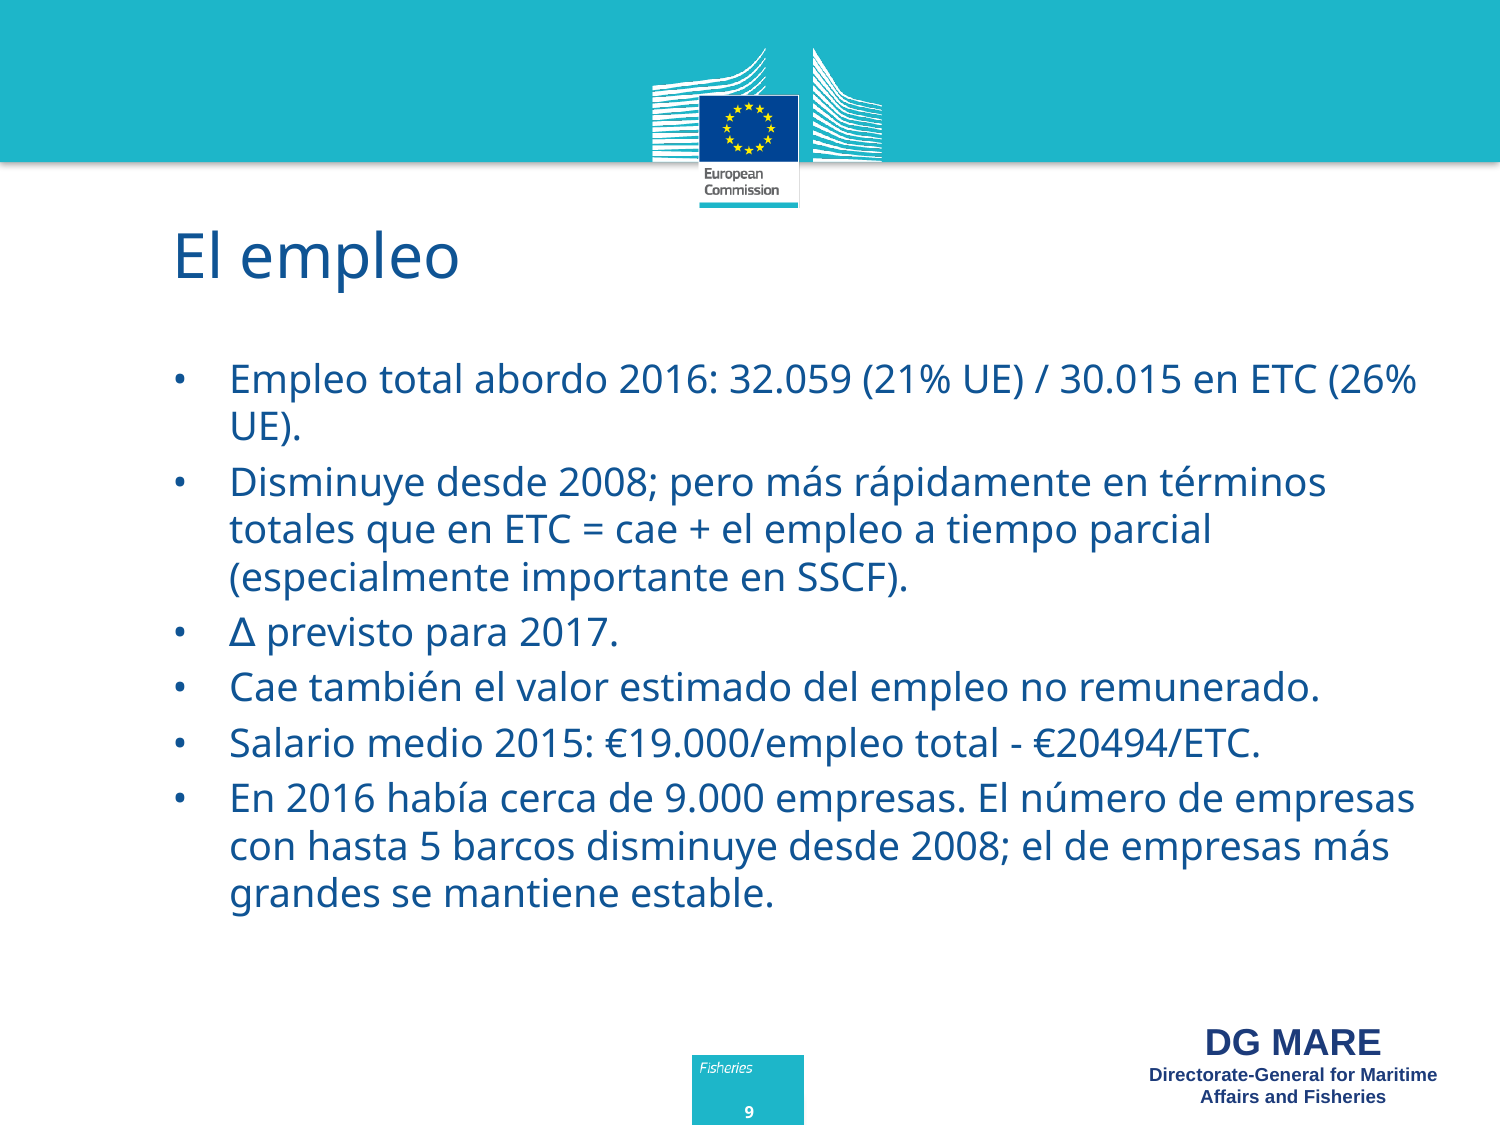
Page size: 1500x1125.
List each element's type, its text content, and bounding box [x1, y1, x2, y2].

slide_number 9 [717, 1094, 781, 1125]
picture [615, 48, 882, 208]
picture [692, 1055, 804, 1125]
title El empleo [157, 208, 1459, 315]
list • Empleo total abordo 2016: 32.059 (21% UE) / 30.015 en ETC (26% UE). • Disminuye desde 2008; pero más rápidamente en términos totales que en ETC = cae + el empleo a tiempo parcial (especialmente importante en SSCF). • ∆ previsto para 2017. • Cae también el valor estimado del empleo no remunerado. • Salario medio 2015: €19.000/empleo total - €20494/ETC. • En 2016 había cerca de 9.000 empresas. El número de empresas con hasta 5 barcos disminuye desde 2008; el de empresas más grandes se mantiene estable. [157, 290, 1458, 976]
